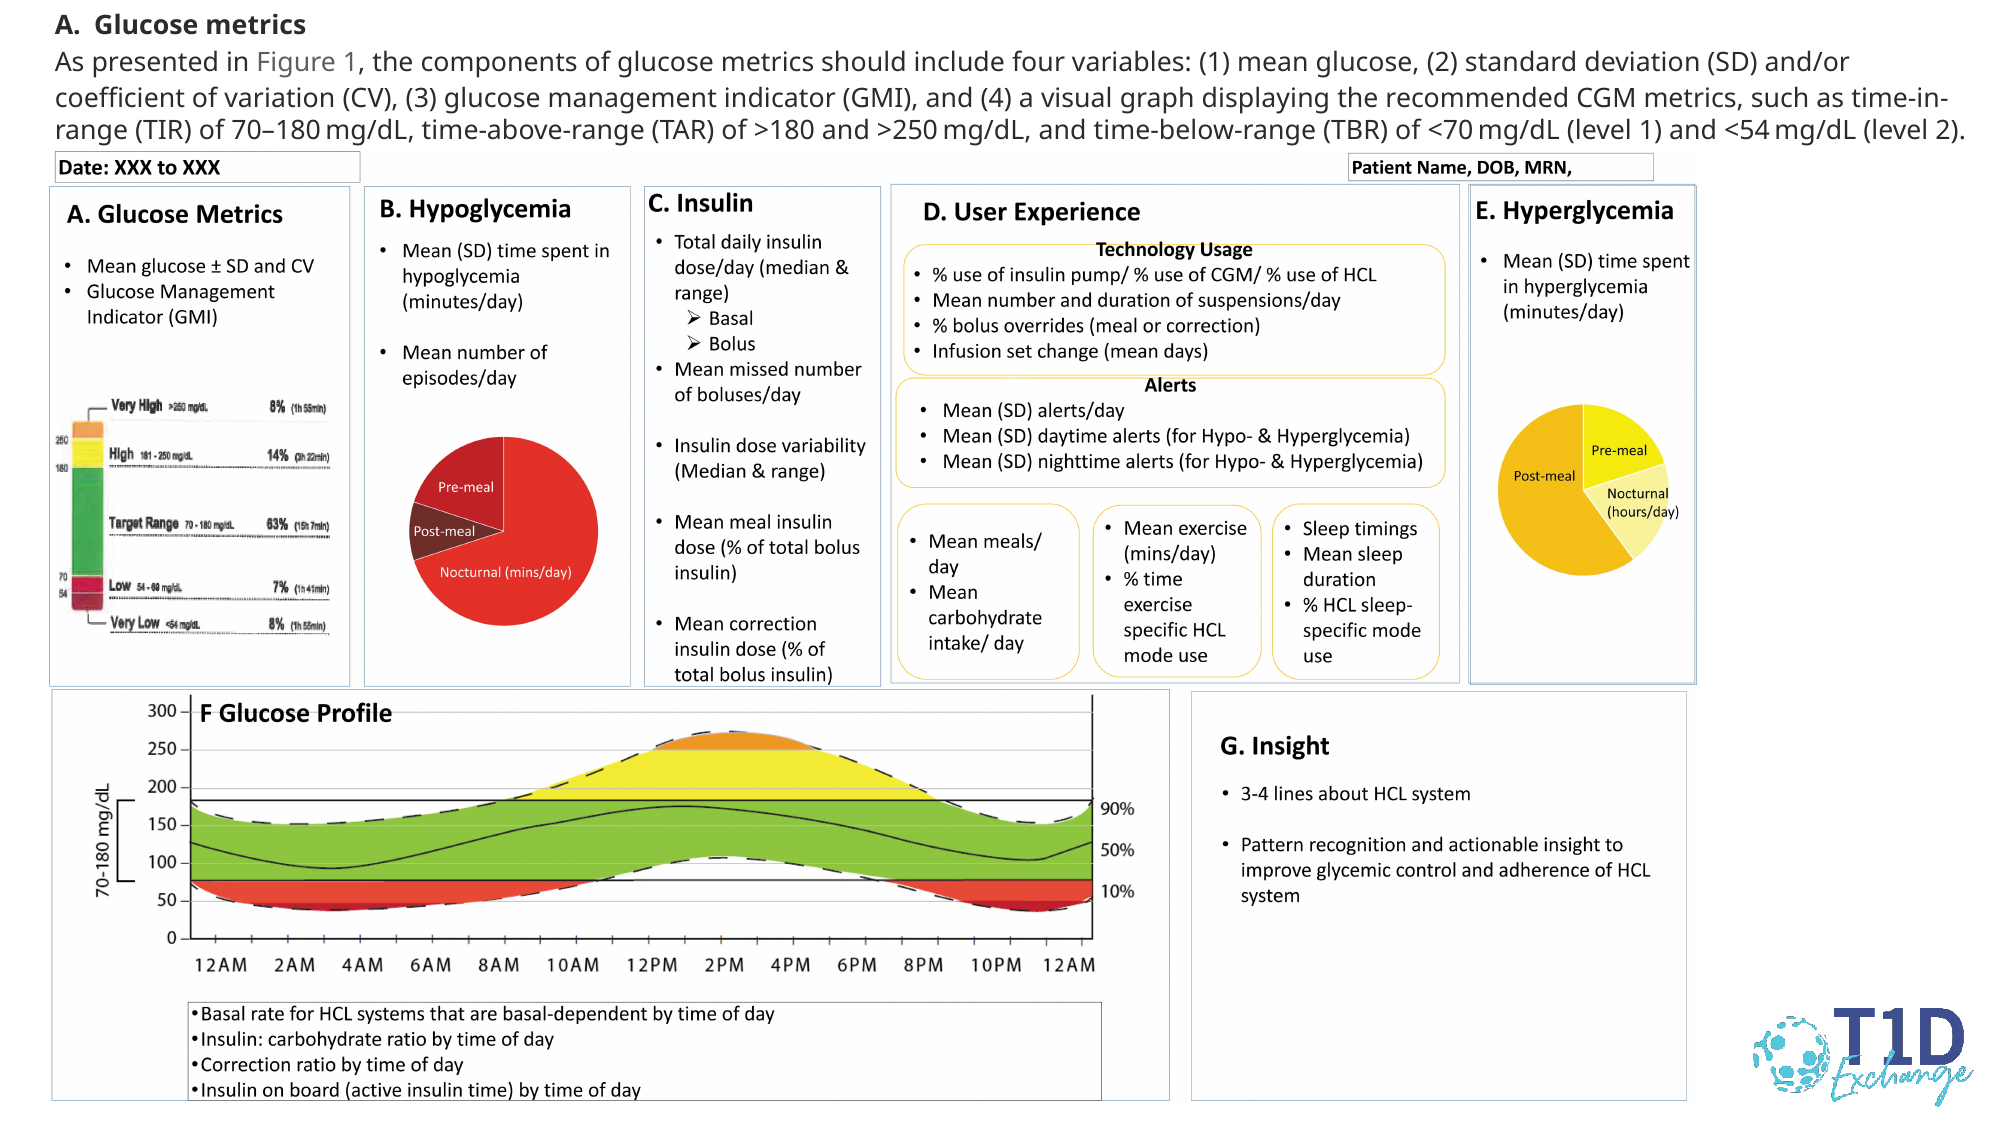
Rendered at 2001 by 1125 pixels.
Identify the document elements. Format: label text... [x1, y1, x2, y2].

list A. Glucose metrics As presented in Figure 1, the components of glucose metrics should include four variables: (1) mean glucose, (2) standard deviation (SD) and/or coefficient of variation (CV), (3) glucose management indicator (GMI), and (4) a visual graph displaying the recommended CGM metrics, such as time-in-range (TIR) of 70–180 mg/dL, time-above-range (TAR) of >180 and >250 mg/dL, and time-below-range (TBR) of <70 mg/dL (level 1) and <54 mg/dL (level 2). [46, 0, 1992, 181]
picture [1726, 964, 2000, 1125]
picture [46, 149, 1699, 1103]
